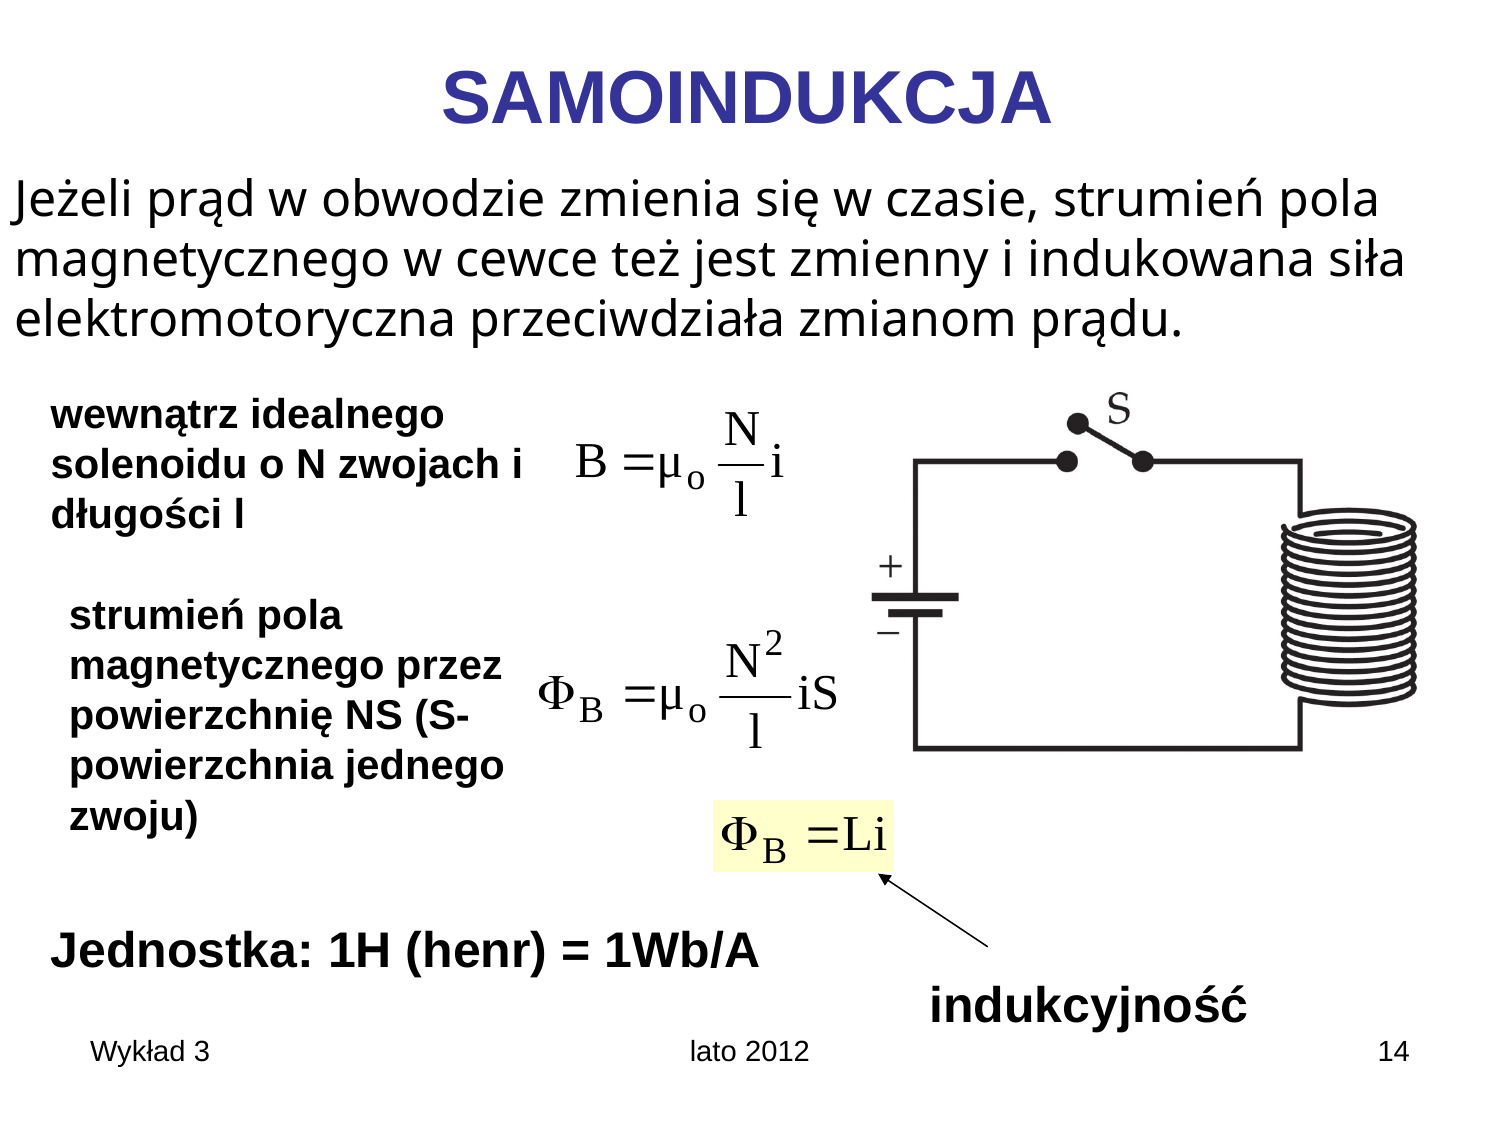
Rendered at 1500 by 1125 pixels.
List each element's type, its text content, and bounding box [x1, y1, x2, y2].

text_box Jeżeli prąd w obwodzie zmienia się w czasie, strumień pola magnetycznego w cewce też jest zmienny i indukowana siła elektromotoryczna przeciwdziała zmianom prądu. [0, 159, 1463, 355]
text_box Jednostka: 1H (henr) = 1Wb/A [35, 910, 787, 986]
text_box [529, 617, 846, 761]
footer lato 2012 [512, 1024, 988, 1103]
text_box indukcyjność [914, 965, 1391, 1041]
text_box strumień pola magnetycznego przez powierzchnię NS (S-powierzchnia jednego zwoju) [54, 580, 530, 846]
picture [859, 379, 1428, 761]
title SAMOINDUKCJA [72, 0, 1423, 159]
text_box [881, 880, 988, 947]
slide_number 14 [1074, 1024, 1426, 1103]
text_box wewnątrz idealnego solenoidu o N zwojach i długości l [35, 379, 567, 545]
slide_number Wykład 3 [74, 1024, 426, 1103]
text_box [712, 800, 894, 872]
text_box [566, 397, 794, 528]
